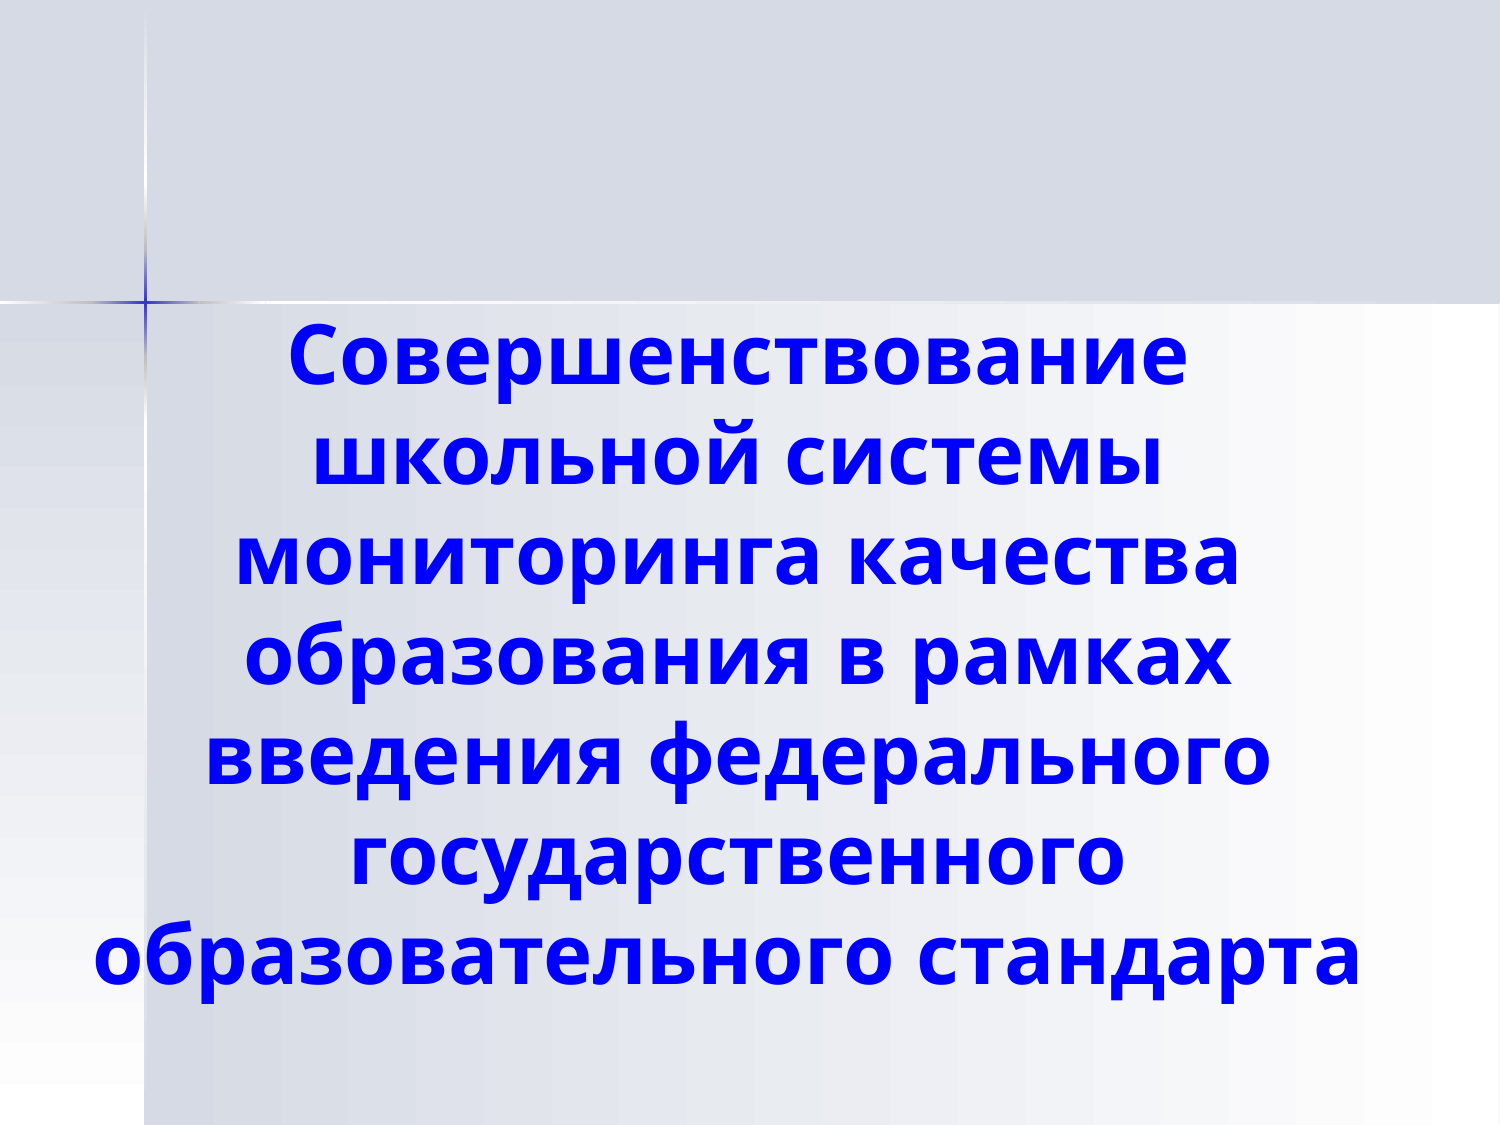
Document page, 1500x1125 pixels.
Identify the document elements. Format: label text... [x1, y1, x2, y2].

text_box Совершенствование школьной системы мониторинга качества образования в рамках введения федерального государственного образовательного стандарта [53, 113, 1424, 1125]
